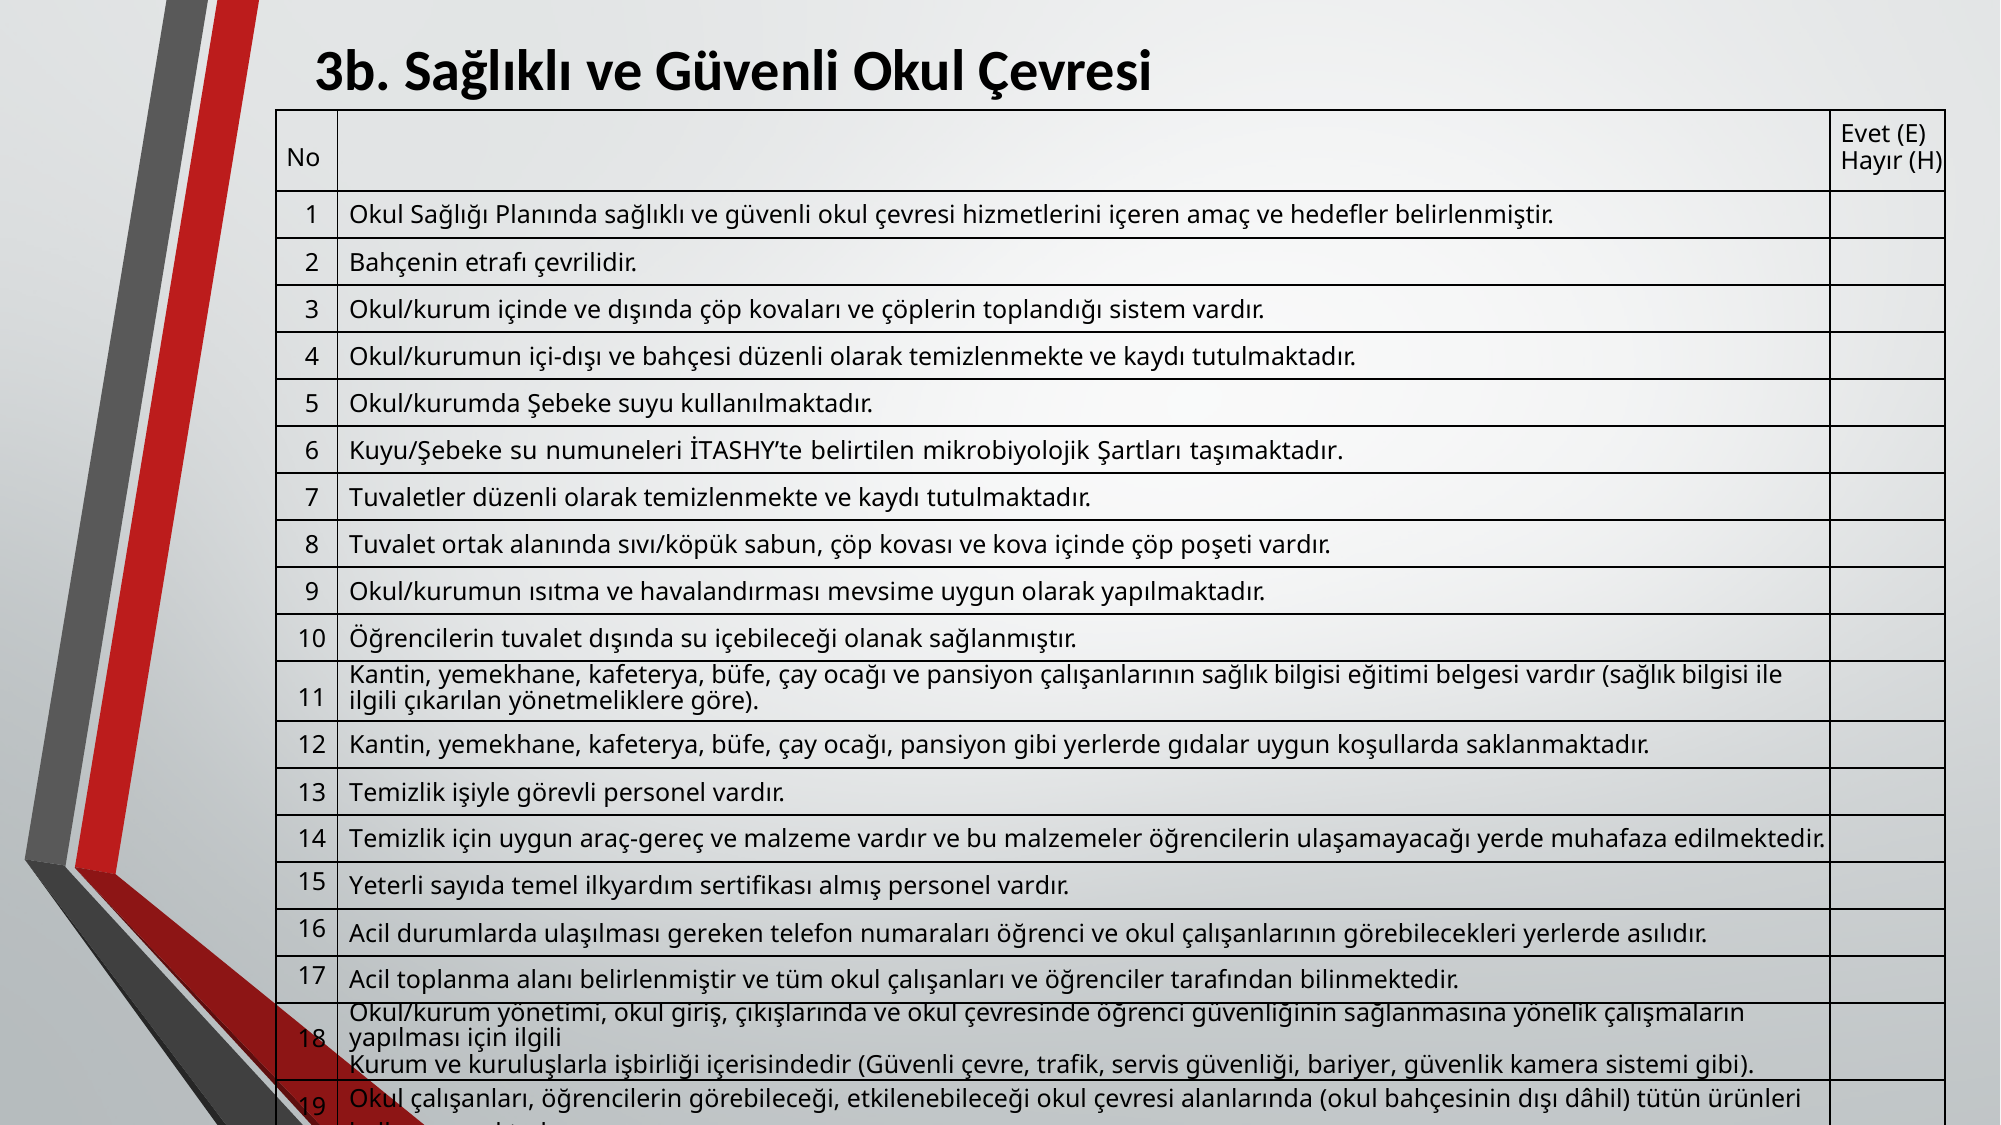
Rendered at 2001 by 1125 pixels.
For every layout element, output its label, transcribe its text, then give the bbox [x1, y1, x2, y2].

table_cell 6 [277, 427, 337, 472]
table_cell 16 [277, 910, 337, 955]
table_cell [1831, 1004, 1944, 1079]
table_cell Okul/kurumun içi-dışı ve bahçesi düzenli olarak temizlenmekte ve kaydı tutulmaktadır. [338, 333, 1829, 378]
table_cell 5 [277, 380, 337, 425]
table_cell Acil toplanma alanı belirlenmiştir ve tüm okul çalışanları ve öğrenciler tarafından bilinmektedir. [338, 957, 1829, 1002]
table_cell Yeterli sayıda temel ilkyardım sertifikası almış personel vardır. [338, 863, 1829, 908]
table_cell Temizlik için uygun araç-gereç ve malzeme vardır ve bu malzemeler öğrencilerin ulaşamayacağı yerde muhafaza edilmektedir. [338, 816, 1829, 861]
table_cell [1831, 239, 1944, 284]
table_header [338, 111, 1829, 190]
table_cell 7 [277, 474, 337, 519]
table_cell Temizlik işiyle görevli personel vardır. [338, 769, 1829, 814]
table_cell [1831, 192, 1944, 237]
table_cell [1831, 662, 1944, 720]
table_cell [1831, 568, 1944, 613]
table_cell [1831, 863, 1944, 908]
table_cell [1831, 769, 1944, 814]
table_cell 4 [277, 333, 337, 378]
table_cell [1831, 521, 1944, 566]
table_cell 15 [277, 863, 337, 908]
table_cell 2 [277, 239, 337, 284]
table_cell 17 [277, 957, 337, 1002]
table_cell 11 [277, 662, 337, 720]
table_cell 12 [277, 722, 337, 767]
table_cell Kuyu/Şebeke su numuneleri İTASHY’te belirtilen mikrobiyolojik Şartları taşımaktadır. [338, 427, 1829, 472]
table_cell [1831, 957, 1944, 1002]
table_cell [1831, 286, 1944, 331]
table_cell Okul/kurumda Şebeke suyu kullanılmaktadır. [338, 380, 1829, 425]
table_cell Okul Sağlığı Planında sağlıklı ve güvenli okul çevresi hizmetlerini içeren amaç ve hedefler belirlenmiştir. [338, 192, 1829, 237]
table_cell 1 [277, 192, 337, 237]
table_header No [277, 111, 337, 190]
table_cell 9 [277, 568, 337, 613]
table_cell [1831, 333, 1944, 378]
table_cell Okul/kurum içinde ve dışında çöp kovaları ve çöplerin toplandığı sistem vardır. [338, 286, 1829, 331]
table_cell [1831, 427, 1944, 472]
table_cell 8 [277, 521, 337, 566]
table_cell Okul çalışanları, öğrencilerin görebileceği, etkilenebileceği okul çevresi alanlarında (okul bahçesinin dışı dâhil) tütün ürünleri kullanmamaktadır. [338, 1081, 1829, 1125]
table_cell 18 [277, 1004, 337, 1079]
table_cell Öğrencilerin tuvalet dışında su içebileceği olanak sağlanmıştır. [338, 615, 1829, 660]
table_cell [1831, 816, 1944, 861]
table_cell Tuvalet ortak alanında sıvı/köpük sabun, çöp kovası ve kova içinde çöp poşeti vardır. [338, 521, 1829, 566]
table_cell Kantin, yemekhane, kafeterya, büfe, çay ocağı ve pansiyon çalışanlarının sağlık bilgisi eğitimi belgesi vardır (sağlık bilgisi ile ilgili çıkarılan yönetmeliklere göre). [338, 662, 1829, 720]
table_cell Okul/kurumun ısıtma ve havalandırması mevsime uygun olarak yapılmaktadır. [338, 568, 1829, 613]
table_cell 3 [277, 286, 337, 331]
table_cell [1831, 910, 1944, 955]
table_cell 19 [277, 1081, 337, 1125]
table_cell Acil durumlarda ulaşılması gereken telefon numaraları öğrenci ve okul çalışanlarının görebilecekleri yerlerde asılıdır. [338, 910, 1829, 955]
table_header Evet (E) Hayır (H) [1831, 111, 1944, 190]
table_cell [1831, 722, 1944, 767]
table_cell Tuvaletler düzenli olarak temizlenmekte ve kaydı tutulmaktadır. [338, 474, 1829, 519]
table_cell 13 [277, 769, 337, 814]
table_cell [1831, 615, 1944, 660]
table_cell [1831, 474, 1944, 519]
table_cell [1831, 380, 1944, 425]
table_cell Okul/kurum yönetimi, okul giriş, çıkışlarında ve okul çevresinde öğrenci güvenliğinin sağlanmasına yönelik çalışmaların yapılması için ilgili Kurum ve kuruluşlarla işbirliği içerisindedir (Güvenli çevre, trafik, servis güvenliği, bariyer, güvenlik kamera sistemi gibi). [338, 1004, 1829, 1079]
table_cell Kantin, yemekhane, kafeterya, büfe, çay ocağı, pansiyon gibi yerlerde gıdalar uygun koşullarda saklanmaktadır. [338, 722, 1829, 767]
text_box 3b. Sağlıklı ve Güvenli Okul Çevresi [300, 24, 1602, 109]
table_cell 10 [277, 615, 337, 660]
table_cell Bahçenin etrafı çevrilidir. [338, 239, 1829, 284]
table_cell [1831, 1081, 1944, 1125]
table_cell 14 [277, 816, 337, 861]
